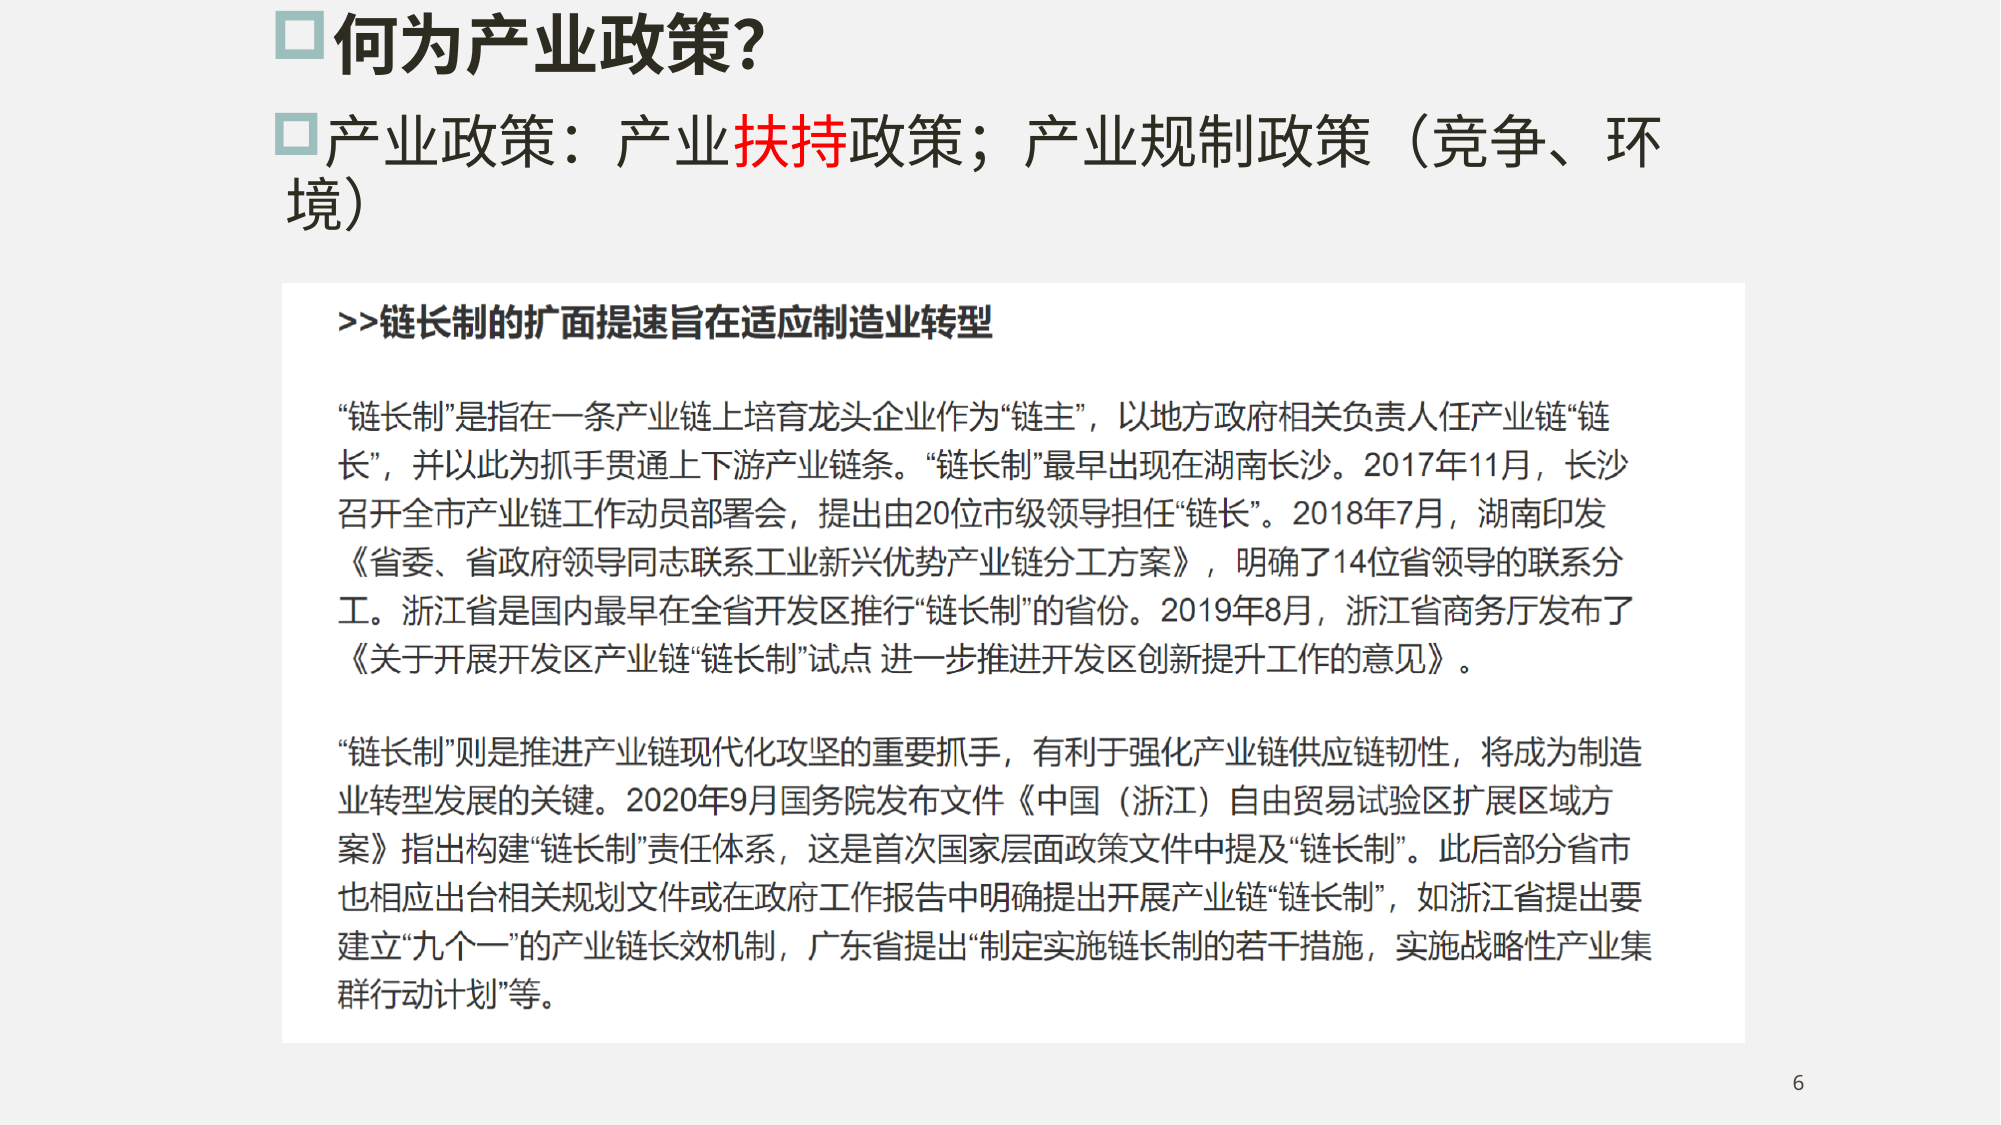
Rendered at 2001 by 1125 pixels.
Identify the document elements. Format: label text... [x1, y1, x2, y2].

picture [282, 283, 1746, 1043]
list 何为产业政策？ 产业政策：产业扶持政策；产业规制政策（竞争、环境） [262, 11, 1765, 240]
slide_number 6 [1777, 1061, 1938, 1107]
